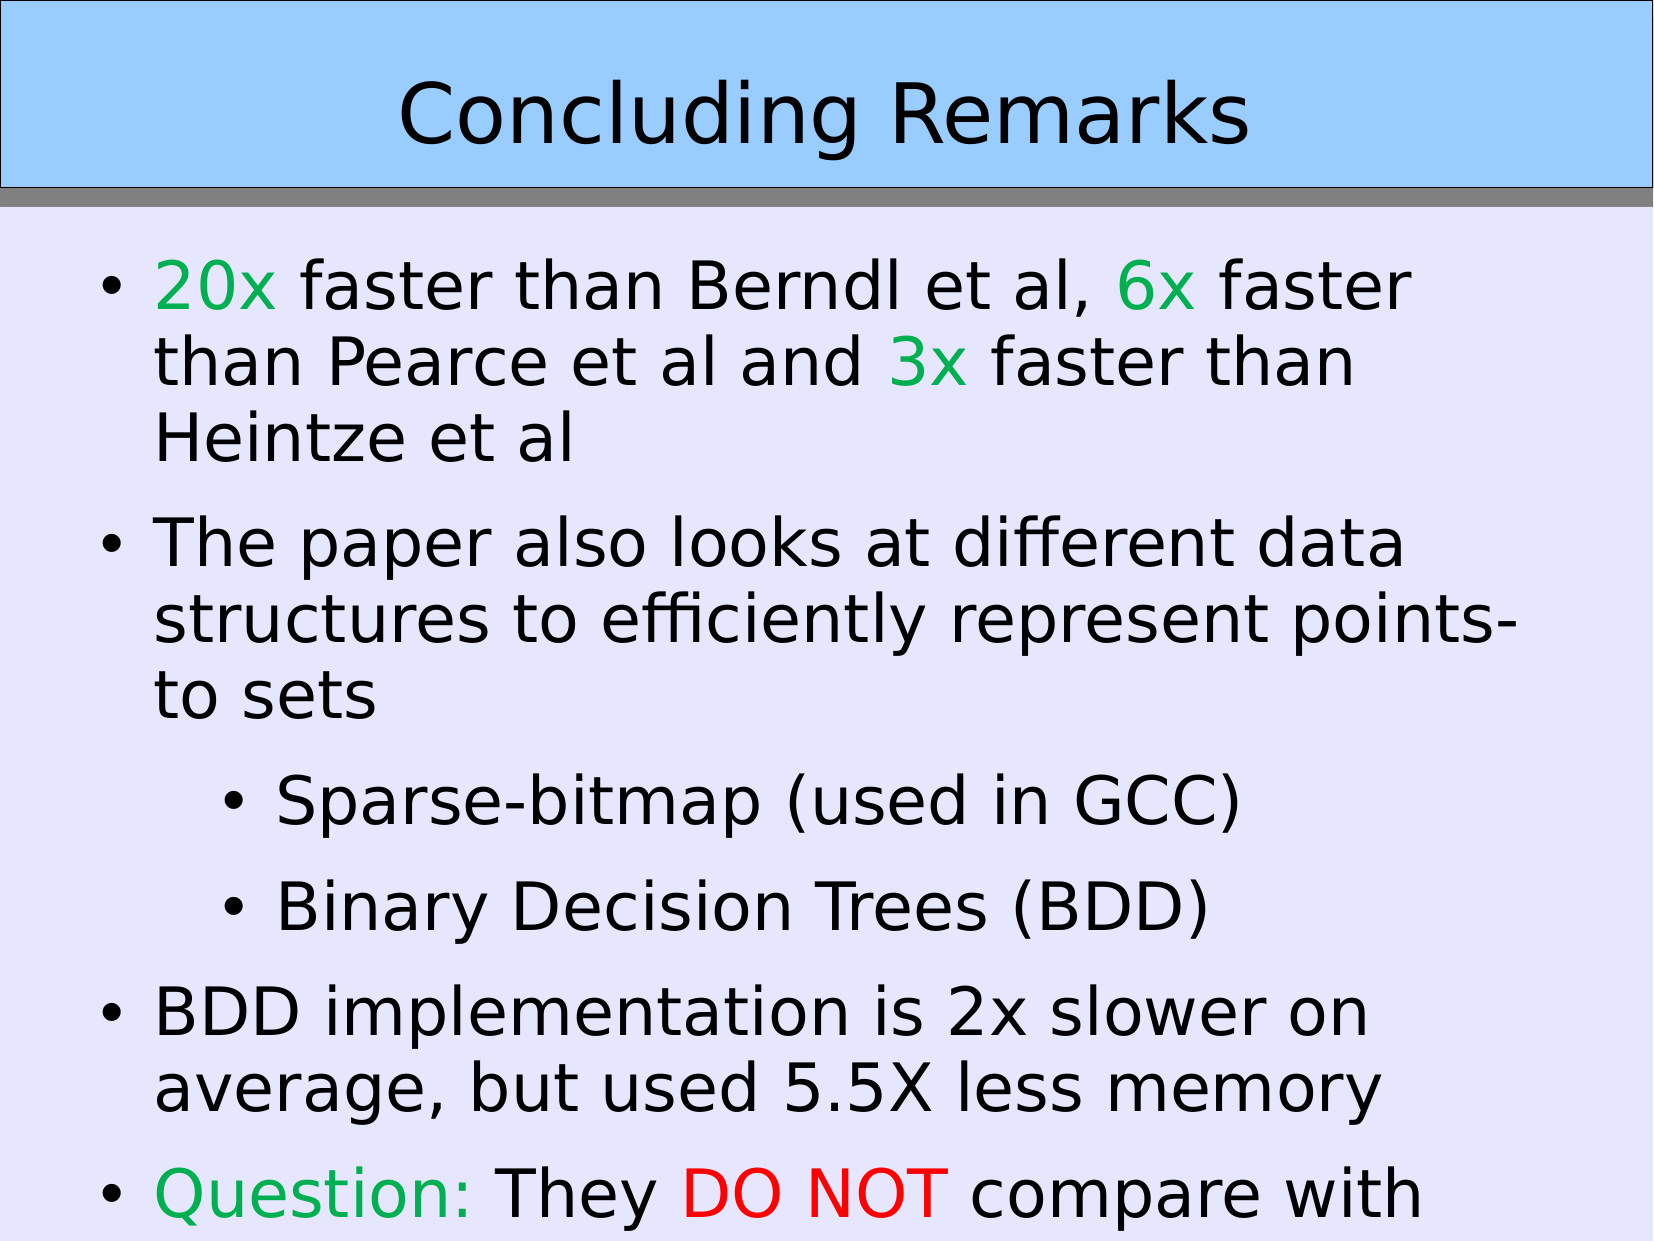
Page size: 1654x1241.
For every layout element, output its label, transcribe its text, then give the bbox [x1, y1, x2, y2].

title Concluding Remarks [0, 0, 1651, 226]
text_box 20x faster than Berndl et al, 6x faster than Pearce et al and 3x faster than Heintze et al The paper also looks at different data structures to efficiently represent points-to sets Sparse-bitmap (used in GCC) Binary Decision Trees (BDD) BDD implementation is 2x slower on average, but used 5.5X less memory Question: They DO NOT compare with IDEAL. Is there further opportunity here ? [82, 245, 1571, 1196]
